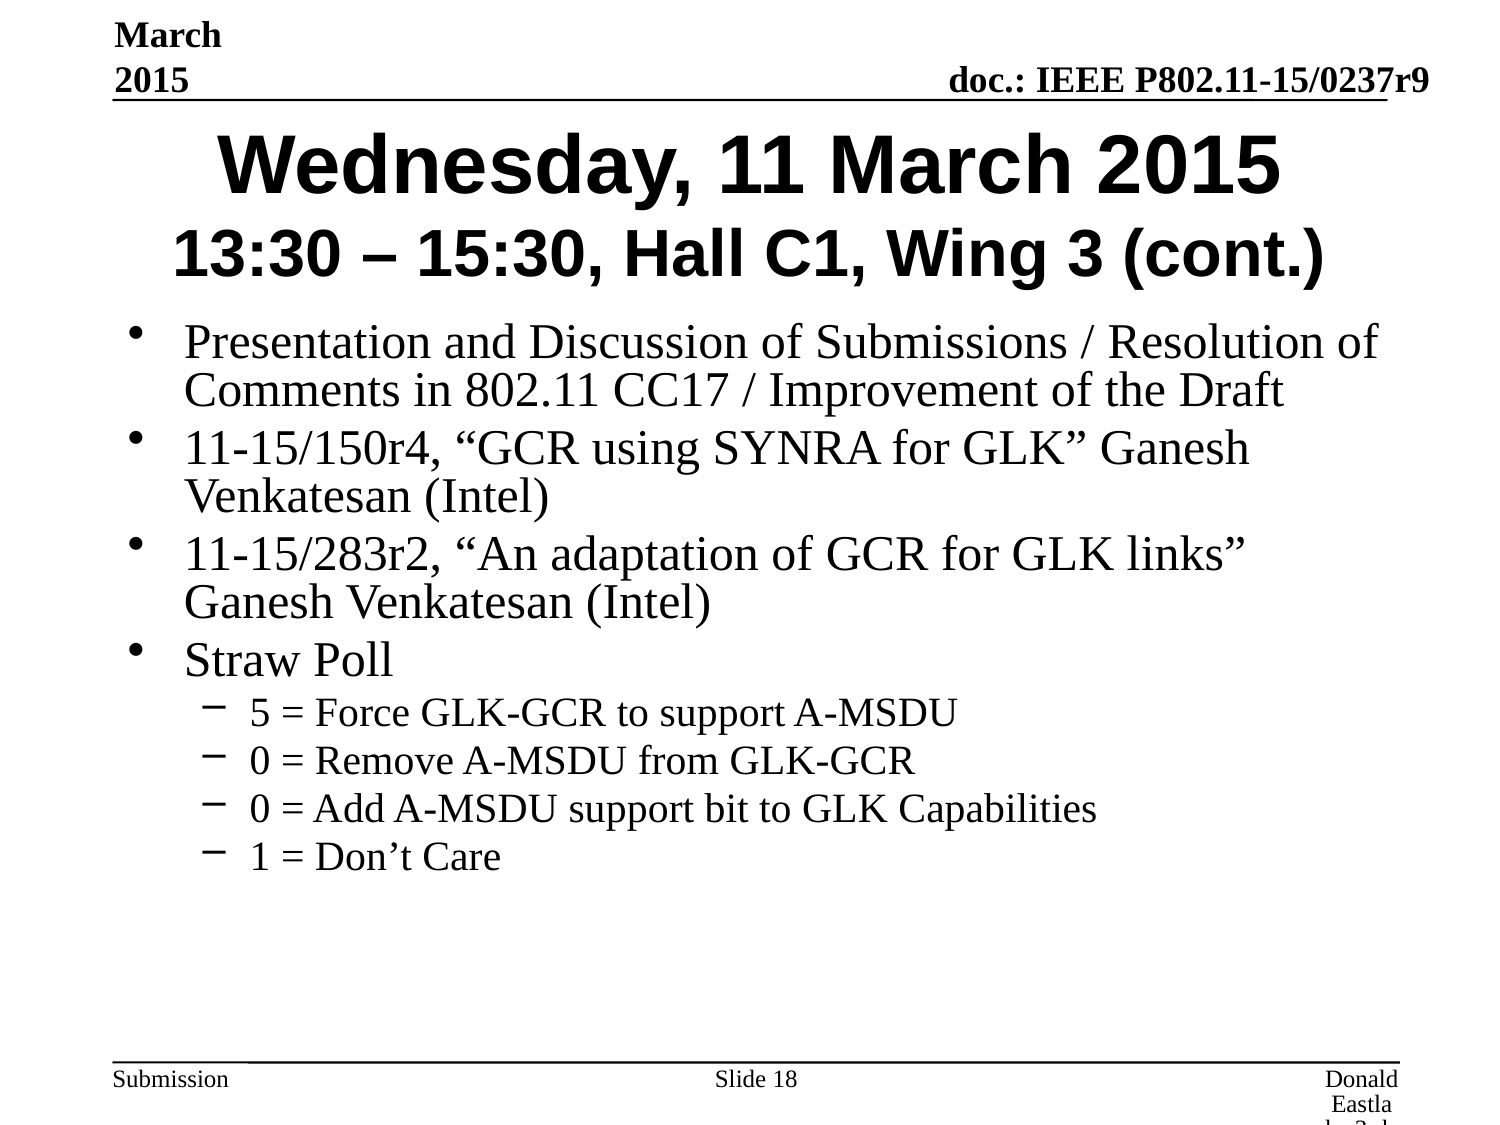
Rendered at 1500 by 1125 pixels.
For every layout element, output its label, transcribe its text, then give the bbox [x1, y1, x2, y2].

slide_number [114, 54, 290, 100]
footer Donald Eastlake 3rd, Huawei Technologies [1325, 1063, 1402, 1093]
slide_number Slide 18 [712, 1063, 800, 1093]
list Presentation and Discussion of Submissions / Resolution of Comments in 802.11 CC17 / Improvement of the Draft 11-15/150r4, “GCR using SYNRA for GLK” Ganesh Venkatesan (Intel) 11-15/283r2, “An adaptation of GCR for GLK links” Ganesh Venkatesan (Intel) Straw Poll 5 = Force GLK-GCR to support A-MSDU 0 = Remove A-MSDU from GLK-GCR 0 = Add A-MSDU support bit to GLK Capabilities 1 = Don’t Care [112, 312, 1413, 1063]
title Wednesday, 11 March 2015 13:30 – 15:30, Hall C1, Wing 3 (cont.) [112, 112, 1388, 288]
